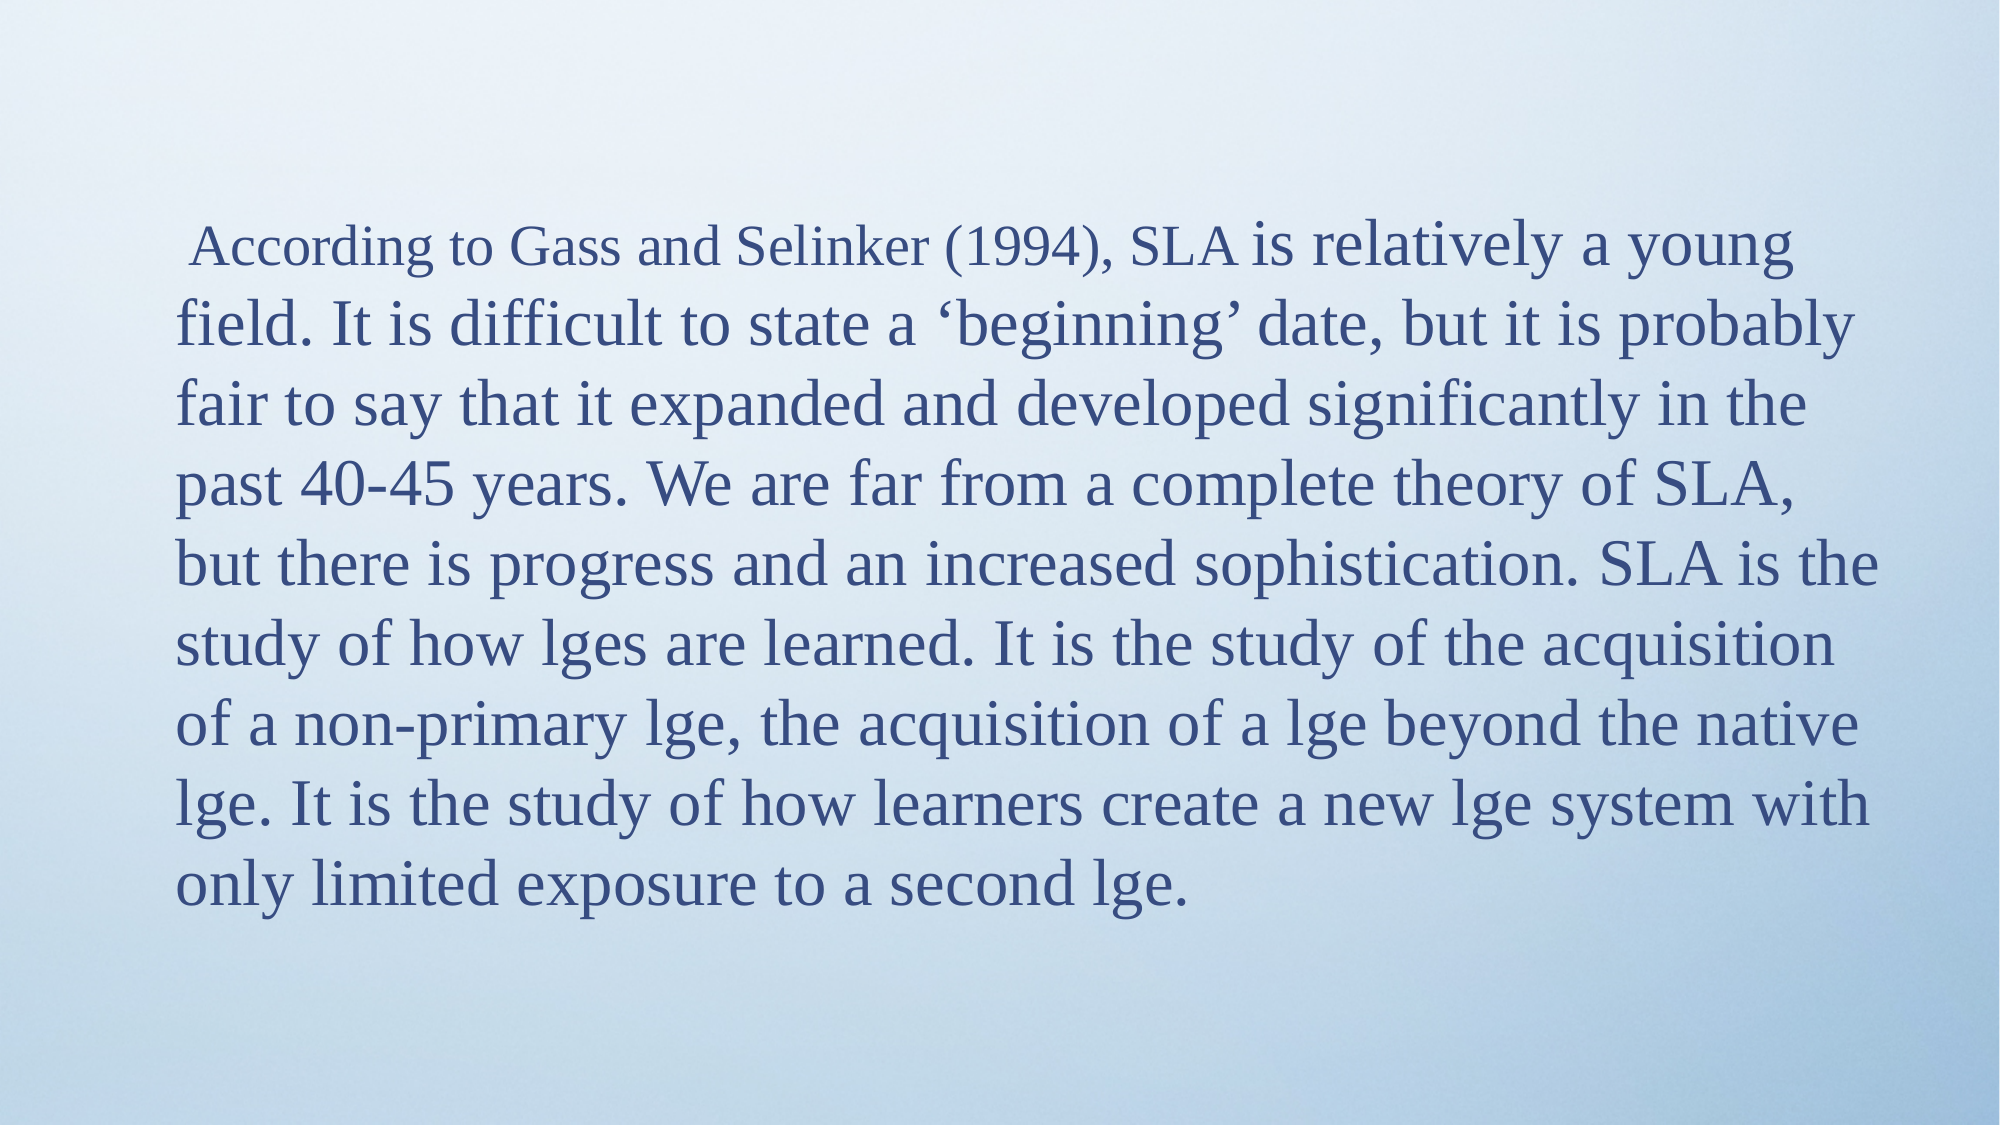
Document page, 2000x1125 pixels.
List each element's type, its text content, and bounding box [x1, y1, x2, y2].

text_box According to Gass and Selinker (1994), SLA is relatively a young field. It is difficult to state a ‘beginning’ date, but it is probably fair to say that it expanded and developed significantly in the past 40-45 years. We are far from a complete theory of SLA, but there is progress and an increased sophistication. SLA is the study of how lges are learned. It is the study of the acquisition of a non-primary lge, the acquisition of a lge beyond the native lge. It is the study of how learners create a new lge system with only limited exposure to a second lge. [161, 191, 1910, 926]
picture [0, 0, 2000, 1125]
